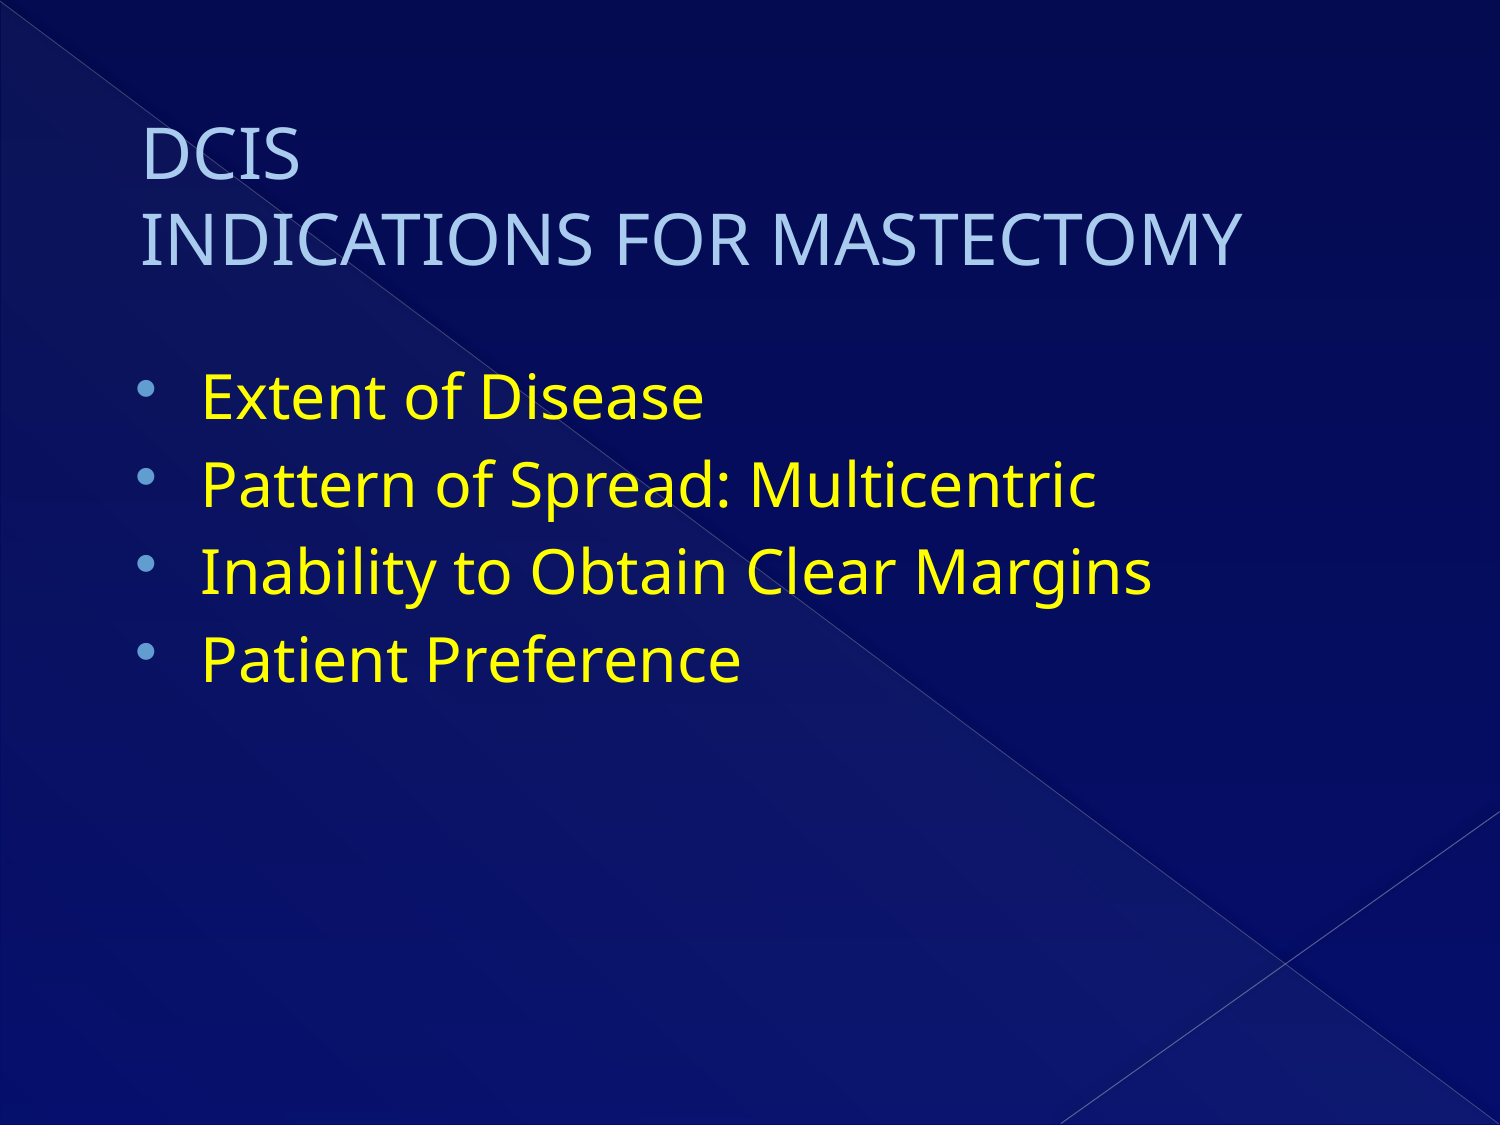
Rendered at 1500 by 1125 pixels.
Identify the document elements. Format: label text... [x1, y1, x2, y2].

list Extent of Disease Pattern of Spread: Multicentric Inability to Obtain Clear Margins Patient Preference [112, 350, 1388, 1025]
title DCIS INDICATIONS FOR MASTECTOMY [50, 99, 1500, 288]
